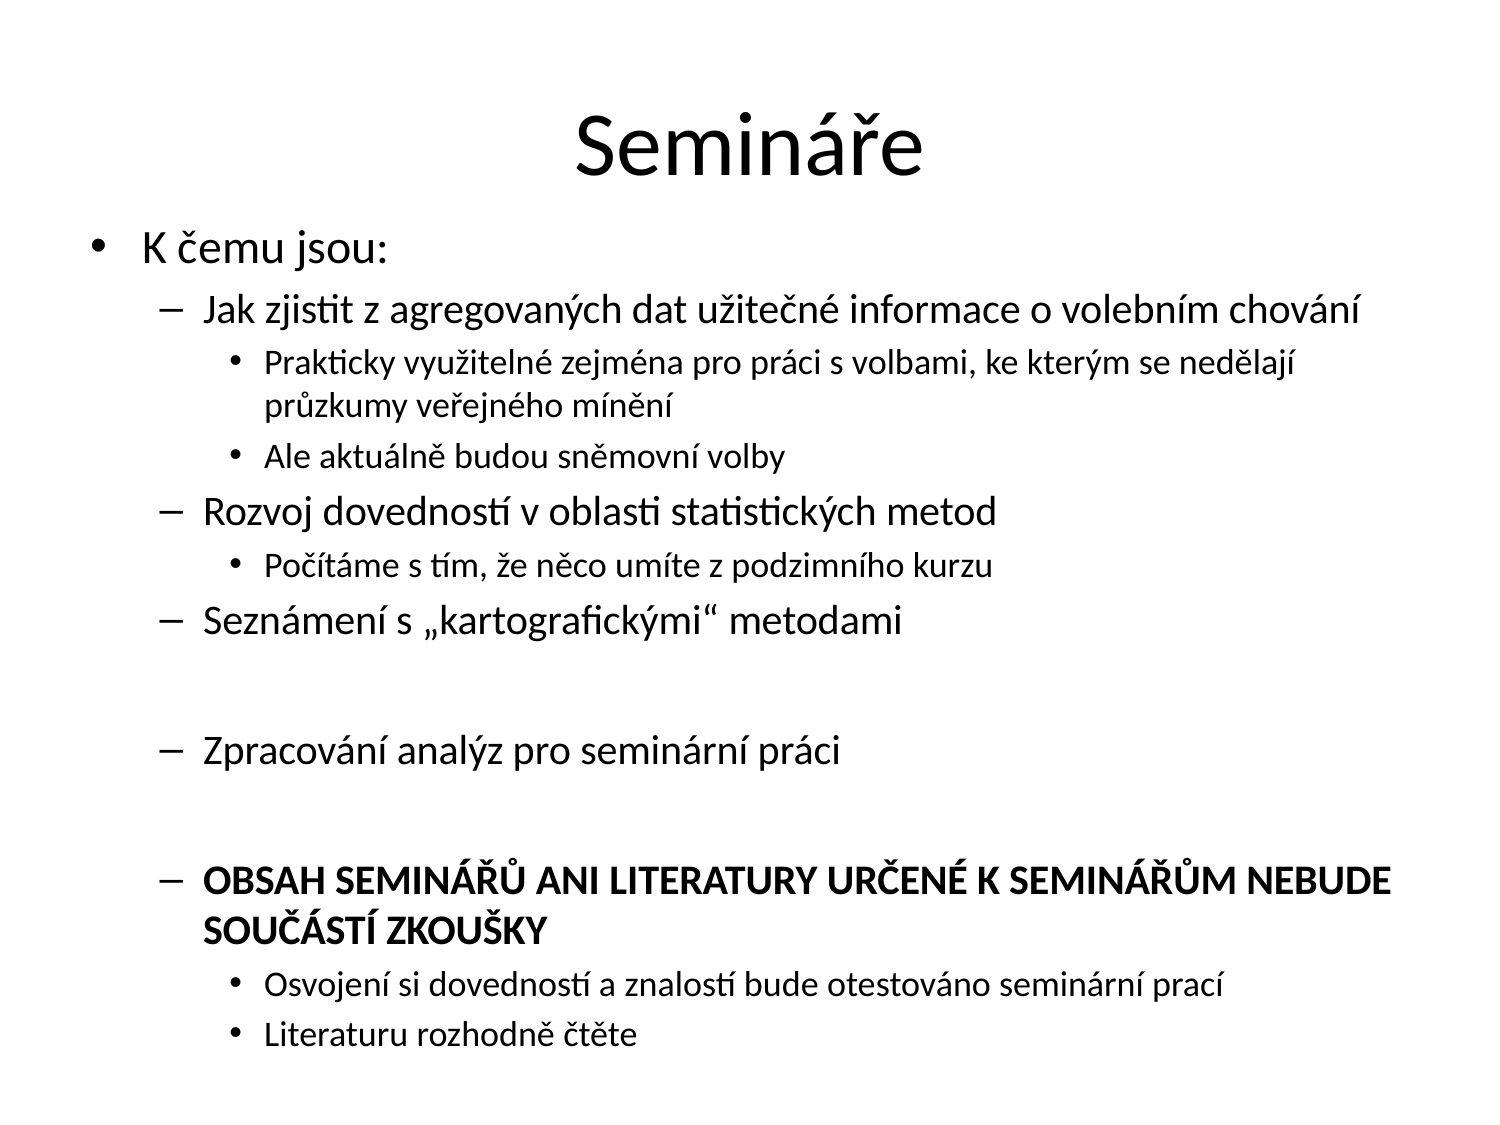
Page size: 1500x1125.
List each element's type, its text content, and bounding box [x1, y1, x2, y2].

list K čemu jsou: Jak zjistit z agregovaných dat užitečné informace o volebním chování Prakticky využitelné zejména pro práci s volbami, ke kterým se nedělají průzkumy veřejného mínění Ale aktuálně budou sněmovní volby Rozvoj dovedností v oblasti statistických metod Počítáme s tím, že něco umíte z podzimního kurzu Seznámení s „kartografickými“ metodami Zpracování analýz pro seminární práci OBSAH SEMINÁŘŮ ANI LITERATURY URČENÉ K SEMINÁŘŮM NEBUDE SOUČÁSTÍ ZKOUŠKY Osvojení si dovedností a znalostí bude otestováno seminární prací Literaturu rozhodně čtěte [75, 208, 1425, 1083]
title Semináře [75, 45, 1425, 208]
